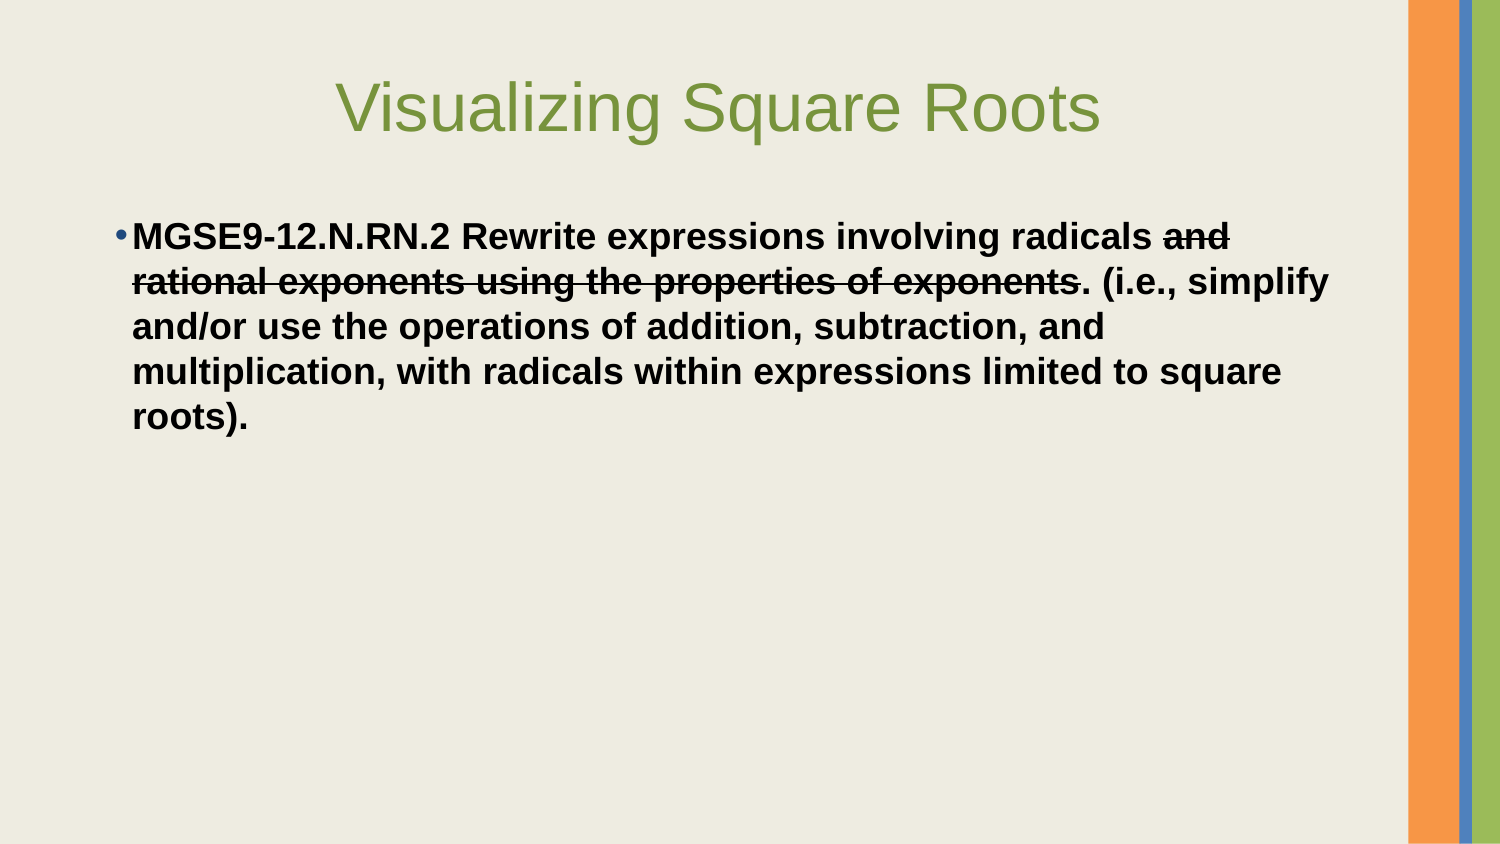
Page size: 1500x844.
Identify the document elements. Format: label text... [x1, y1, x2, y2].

title Visualizing Square Roots [75, 33, 1363, 175]
list MGSE9-12.N.RN.2 Rewrite expressions involving radicals and rational exponents using the properties of exponents. (i.e., simplify and/or use the operations of addition, subtraction, and multiplication, with radicals within expressions limited to square roots). [75, 196, 1363, 754]
